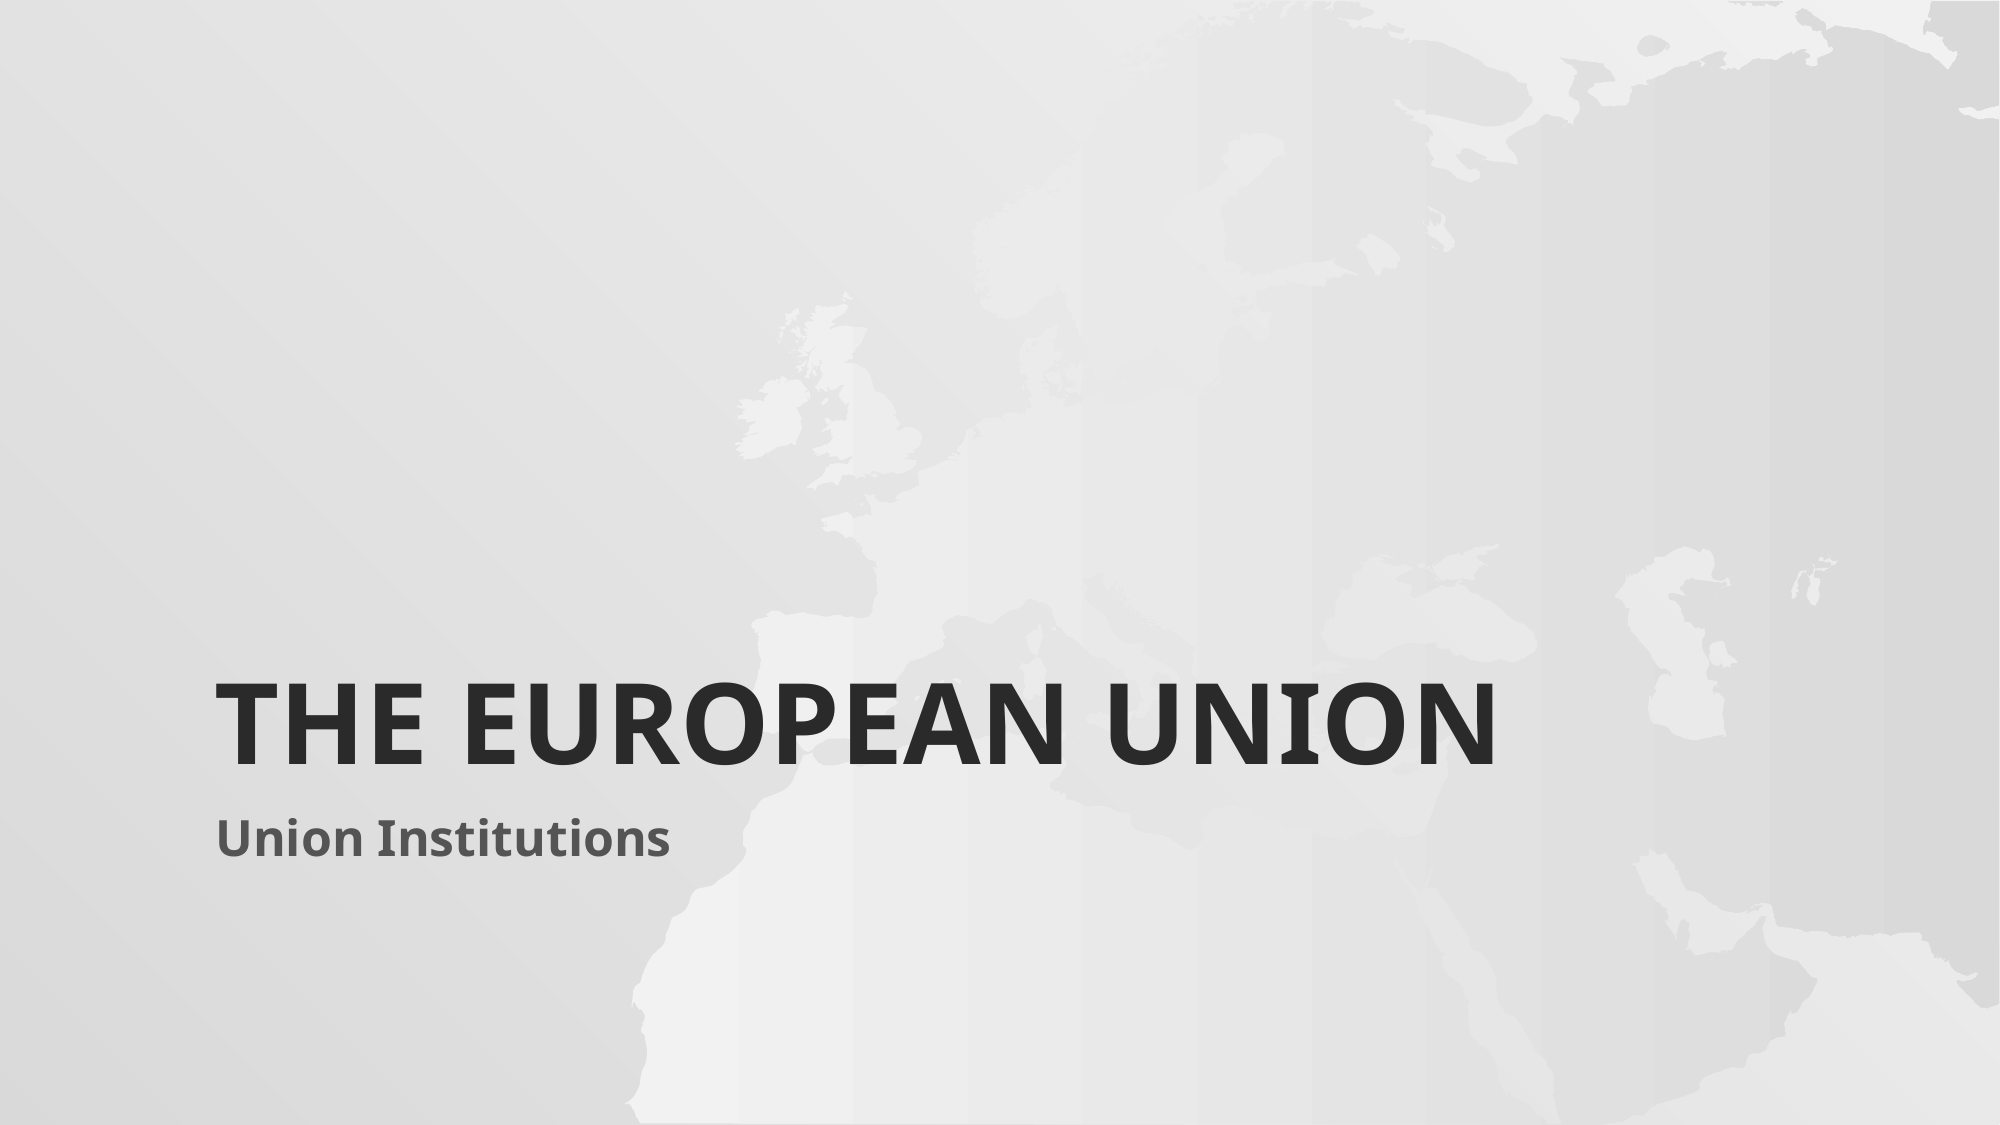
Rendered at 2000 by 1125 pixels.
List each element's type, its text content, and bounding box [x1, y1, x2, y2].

subtitle Union Institutions [200, 800, 1488, 988]
title The EUROPEAN UNION [199, 299, 1800, 800]
